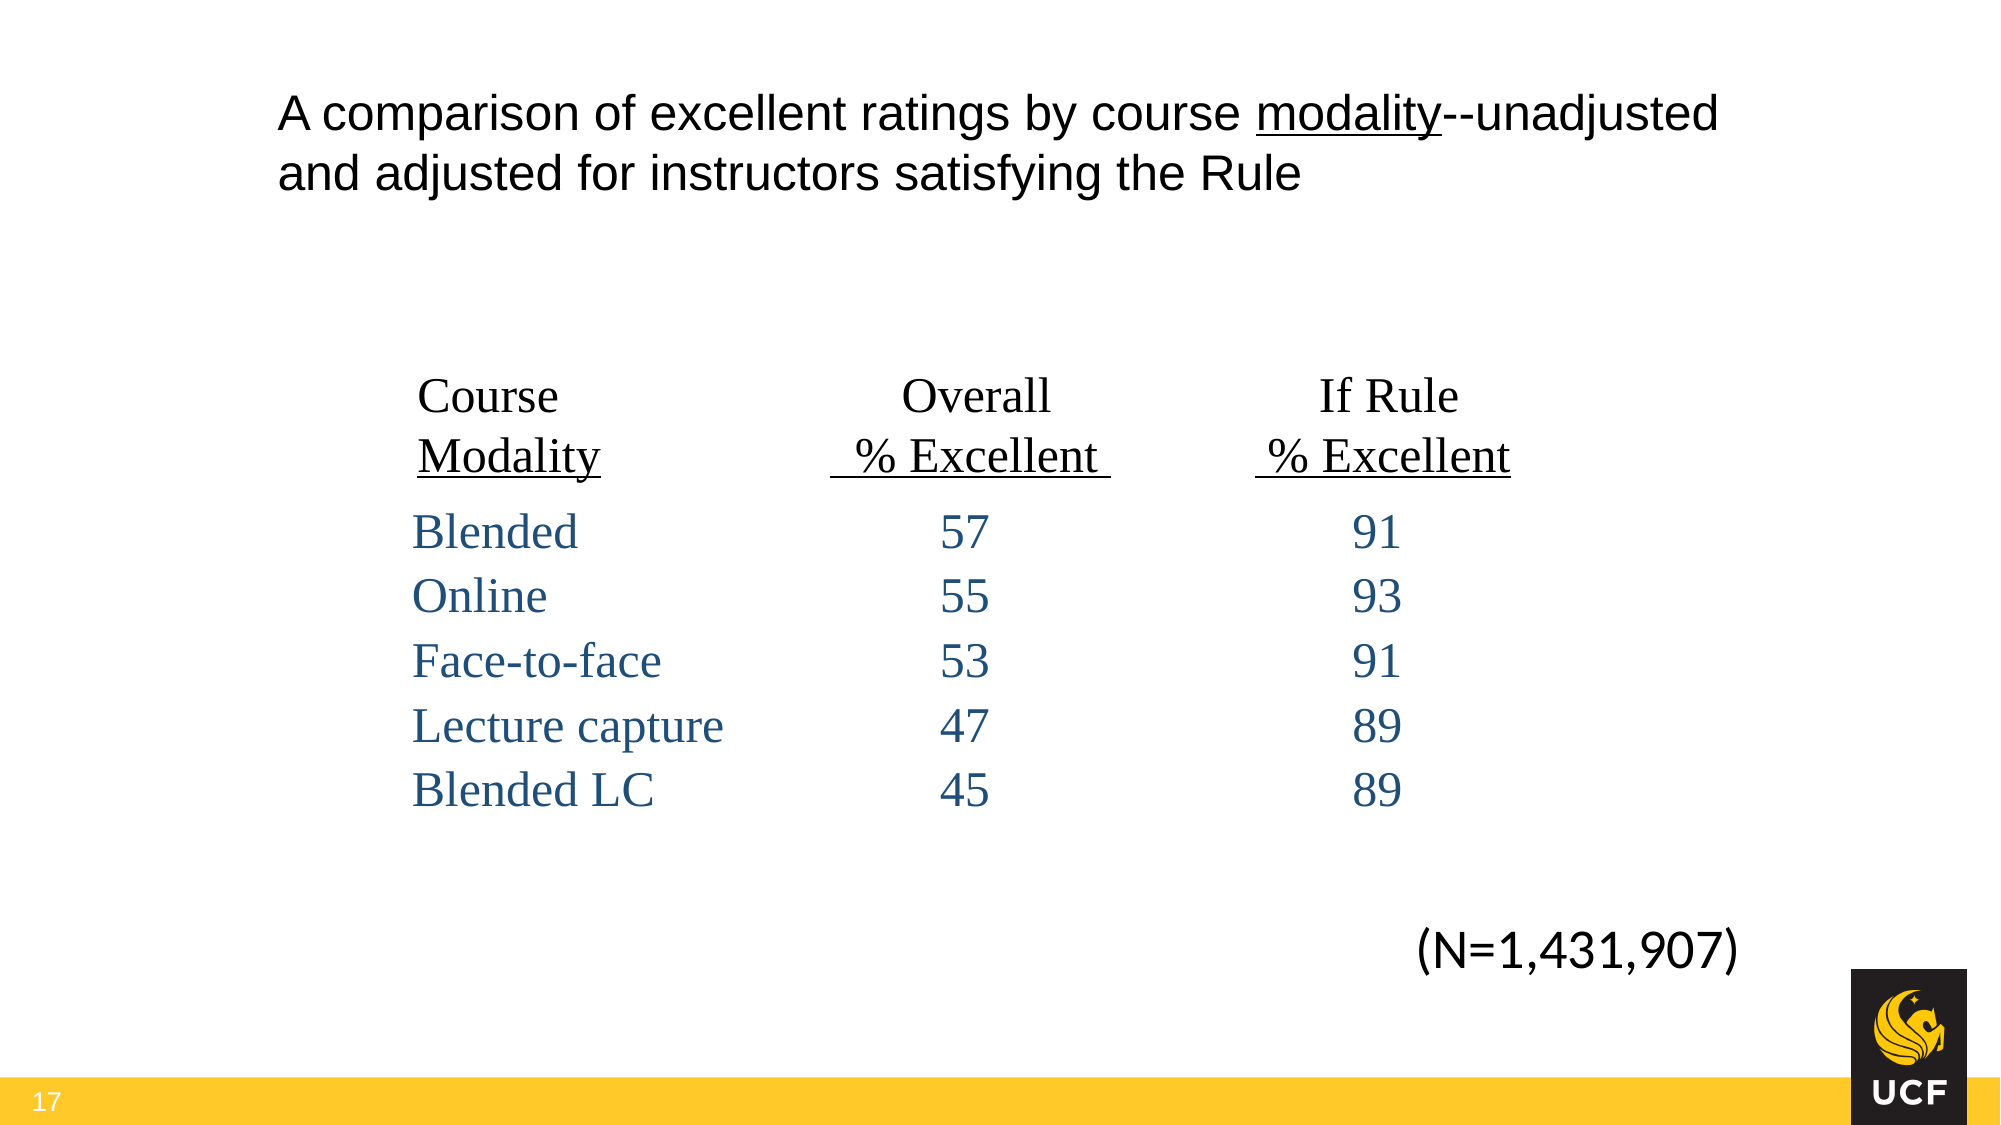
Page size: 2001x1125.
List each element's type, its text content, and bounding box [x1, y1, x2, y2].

text_box Blended 57 91 Online 55 93 Face-to-face 53 91 Lecture capture 47 89 Blended LC 45 89 [397, 490, 1462, 884]
picture [1851, 969, 1967, 1125]
text_box Course Overall If Rule Modality % Excellent % Excellent [402, 355, 1526, 491]
title A comparison of excellent ratings by course modality--unadjusted and adjusted for instructors satisfying the Rule [262, 55, 1763, 192]
text_box (N=1,431,907) [1400, 904, 1795, 988]
slide_number 17 [16, 1077, 138, 1124]
